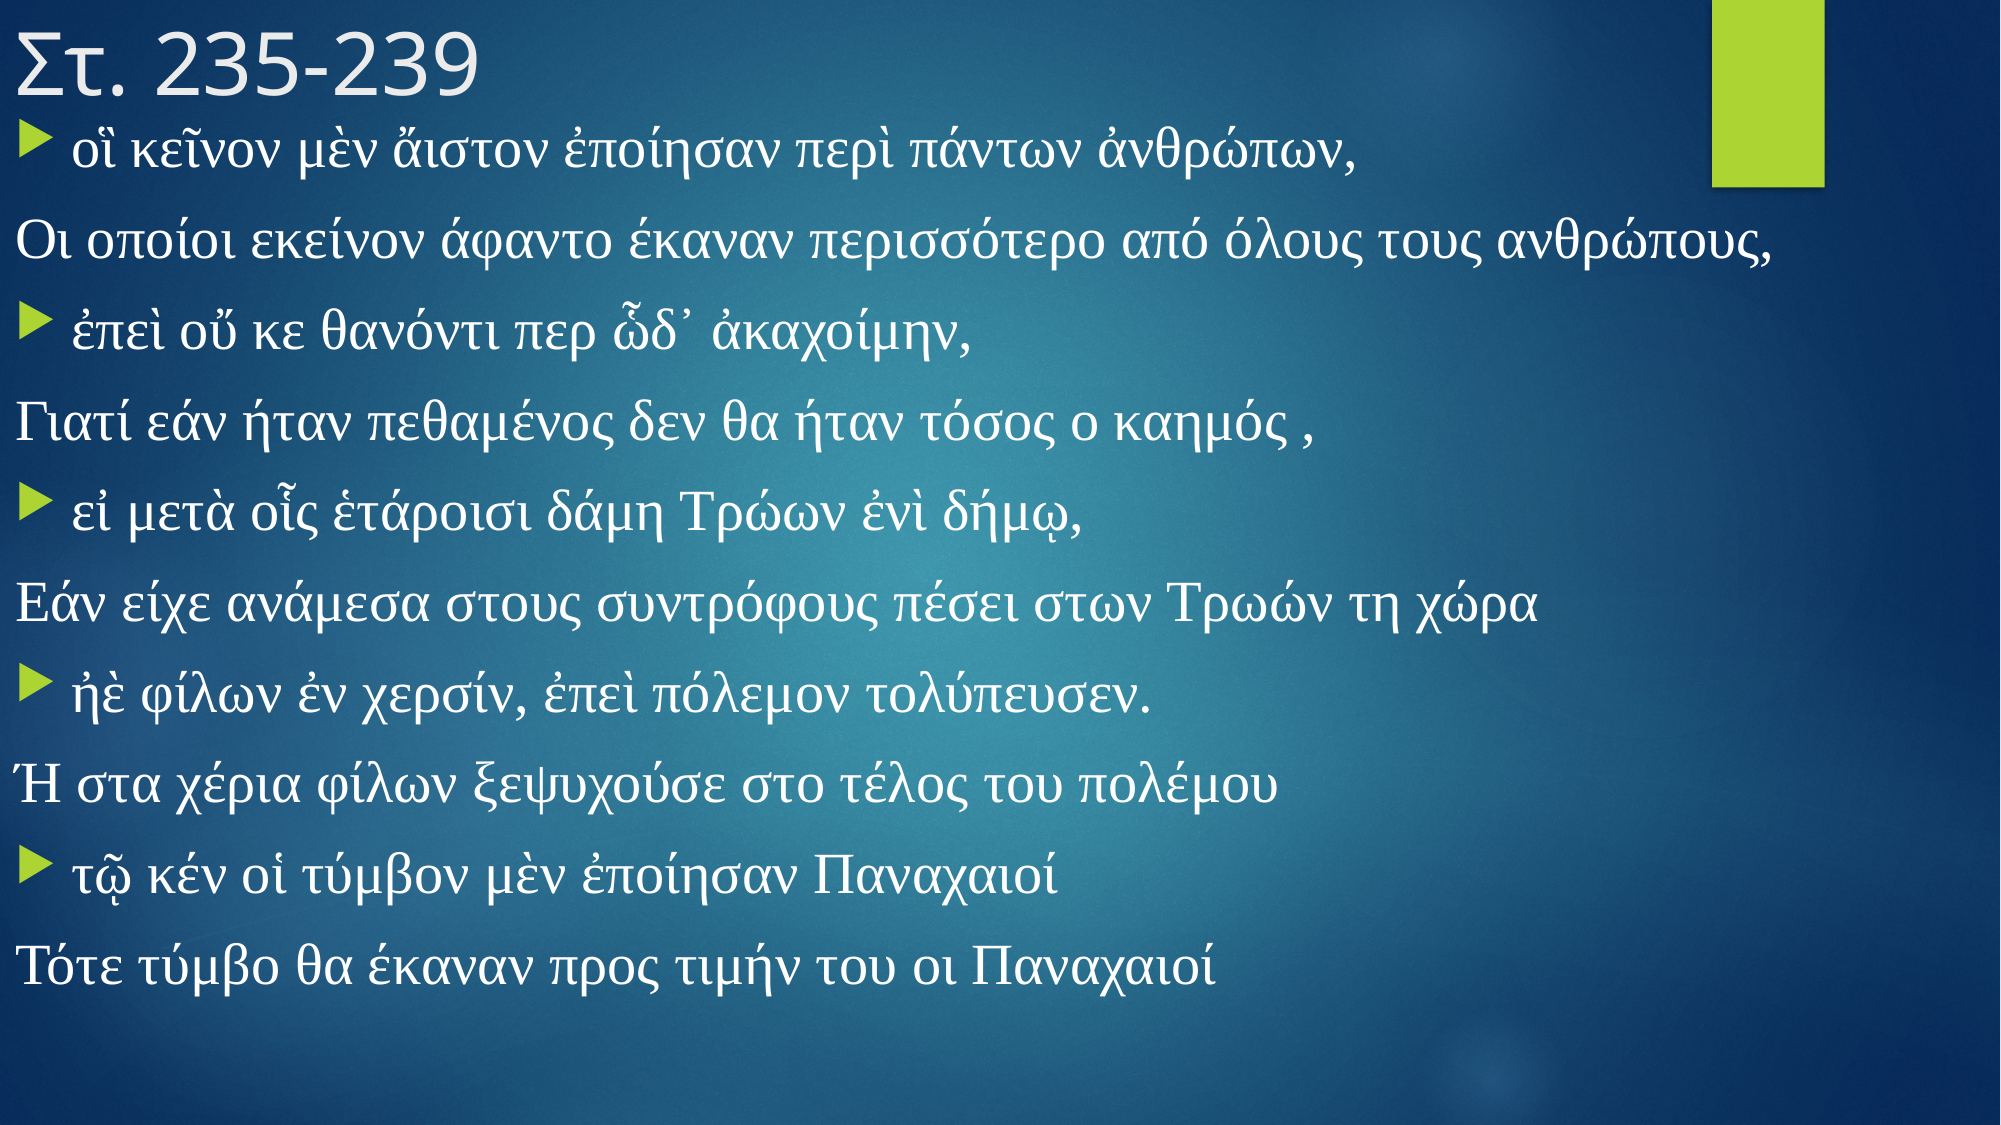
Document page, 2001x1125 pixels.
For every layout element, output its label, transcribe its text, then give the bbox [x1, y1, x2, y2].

list οἳ κεῖνον μὲν ἄιστον ἐποίησαν περὶ πάντων ἀνθρώπων, Οι οποίοι εκείνον άφαντο έκαναν περισσότερο από όλους τους ανθρώπους, ἐπεὶ οὔ κε θανόντι περ ὧδ᾿ ἀκαχοίμην, Γιατί εάν ήταν πεθαμένος δεν θα ήταν τόσος ο καημός , εἰ μετὰ οἷς ἑτάροισι δάμη Τρώων ἐνὶ δήμῳ, Εάν είχε ανάμεσα στους συντρόφους πέσει στων Τρωών τη χώρα ἠὲ φίλων ἐν χερσίν, ἐπεὶ πόλεμον τολύπευσεν. Ή στα χέρια φίλων ξεψυχούσε στο τέλος του πολέμου τῷ κέν οἱ τύμβον μὲν ἐποίησαν Παναχαιοί Τότε τύμβο θα έκαναν προς τιμήν του οι Παναχαιοί [0, 102, 2000, 1125]
title Στ. 235-239 [0, 0, 2000, 102]
